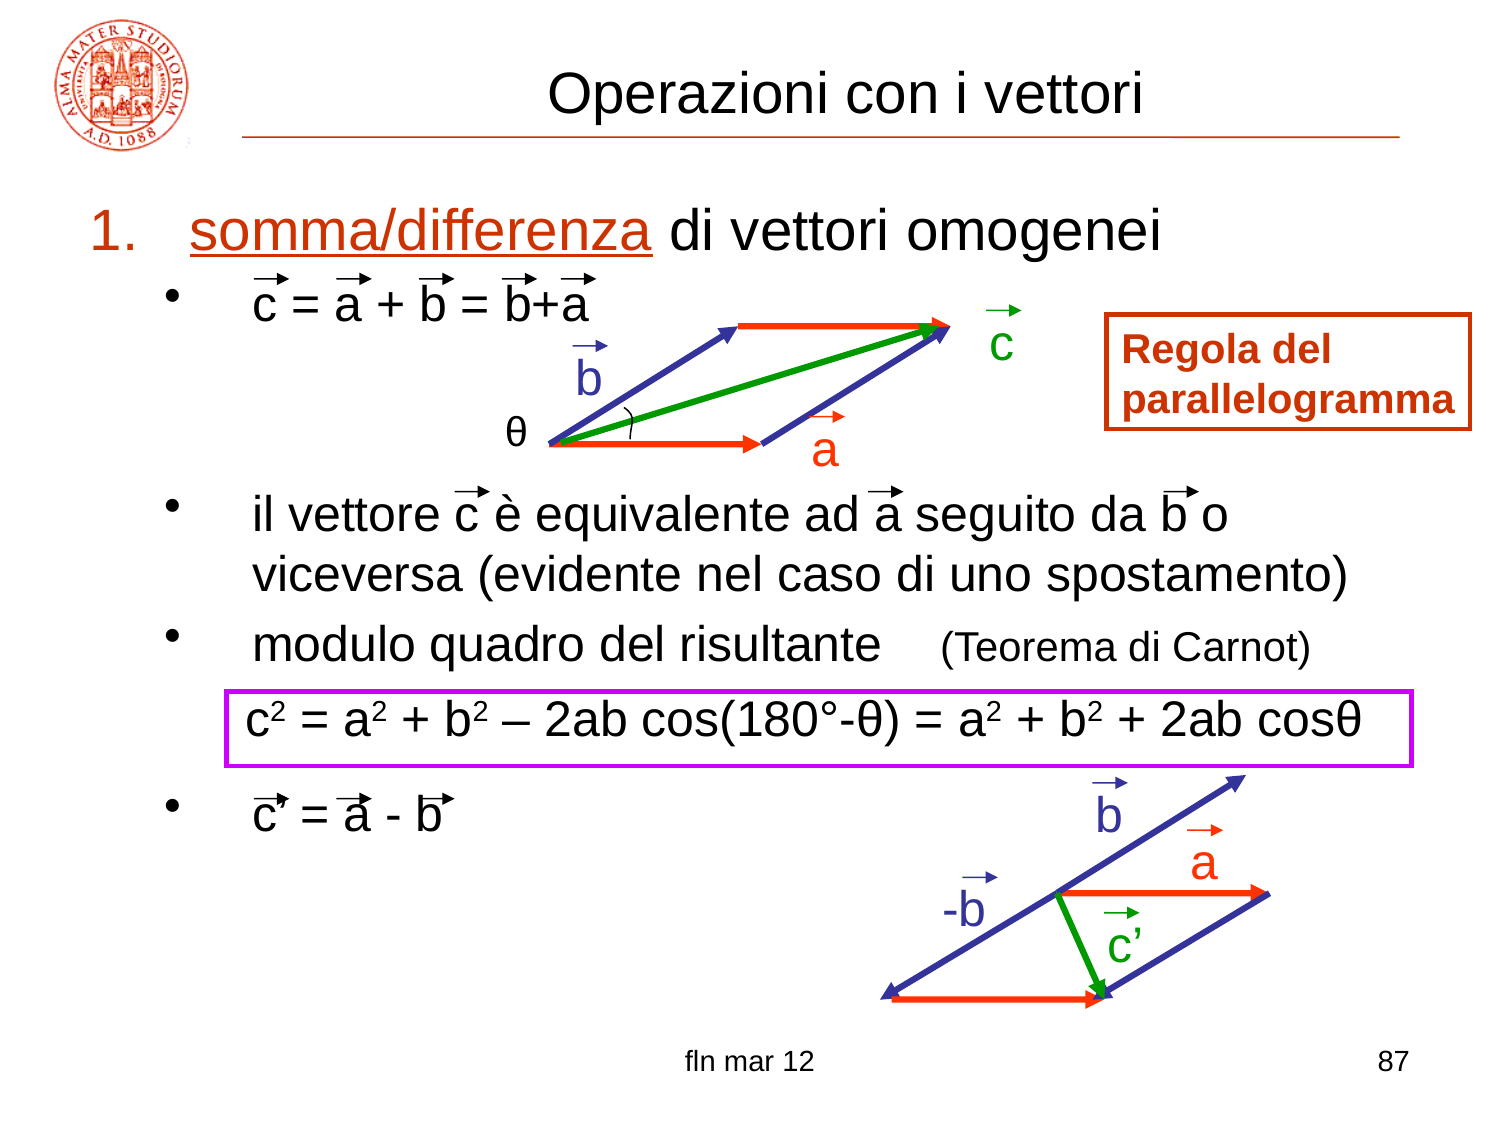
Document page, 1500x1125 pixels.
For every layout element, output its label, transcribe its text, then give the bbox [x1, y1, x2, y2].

text_box [336, 272, 372, 286]
text_box somma/differenza di vettori omogenei c = a + b = b+a il vettore c è equivalente ad a seguito da b o viceversa (evidente nel caso di uno spostamento) modulo quadro del risultante (Teorema di Carnot) c2 = a2 + b2 – 2ab cos(180°-θ) = a2 + b2 + 2ab cosθ c’ = a - b [74, 184, 1425, 1005]
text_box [926, 869, 1003, 945]
text_box [1163, 485, 1199, 498]
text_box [796, 408, 857, 484]
text_box [821, 326, 951, 407]
text_box [226, 691, 1412, 767]
text_box [419, 272, 455, 286]
text_box [643, 438, 761, 451]
text_box [1145, 774, 1247, 839]
text_box [879, 952, 960, 1000]
text_box [627, 326, 738, 395]
text_box Regola del parallelogramma [1106, 314, 1471, 430]
text_box [253, 272, 290, 286]
text_box [1238, 887, 1269, 900]
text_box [489, 396, 639, 463]
picture [53, 18, 190, 168]
text_box Operazioni con i vettori [277, 42, 1415, 137]
text_box [643, 323, 940, 418]
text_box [1080, 774, 1139, 851]
slide_number 87 [1074, 1034, 1425, 1103]
text_box [891, 993, 1104, 1006]
text_box [1093, 989, 1105, 1000]
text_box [1174, 822, 1235, 898]
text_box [974, 302, 1030, 378]
text_box [253, 792, 290, 805]
text_box [938, 320, 951, 327]
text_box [560, 337, 620, 395]
text_box [336, 792, 372, 805]
text_box [501, 272, 538, 286]
text_box [419, 792, 455, 805]
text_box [1092, 904, 1159, 981]
text_box [1092, 994, 1102, 1000]
footer fln mar 12 [512, 1034, 988, 1103]
text_box [868, 485, 904, 498]
text_box [560, 272, 597, 286]
text_box [454, 485, 491, 498]
